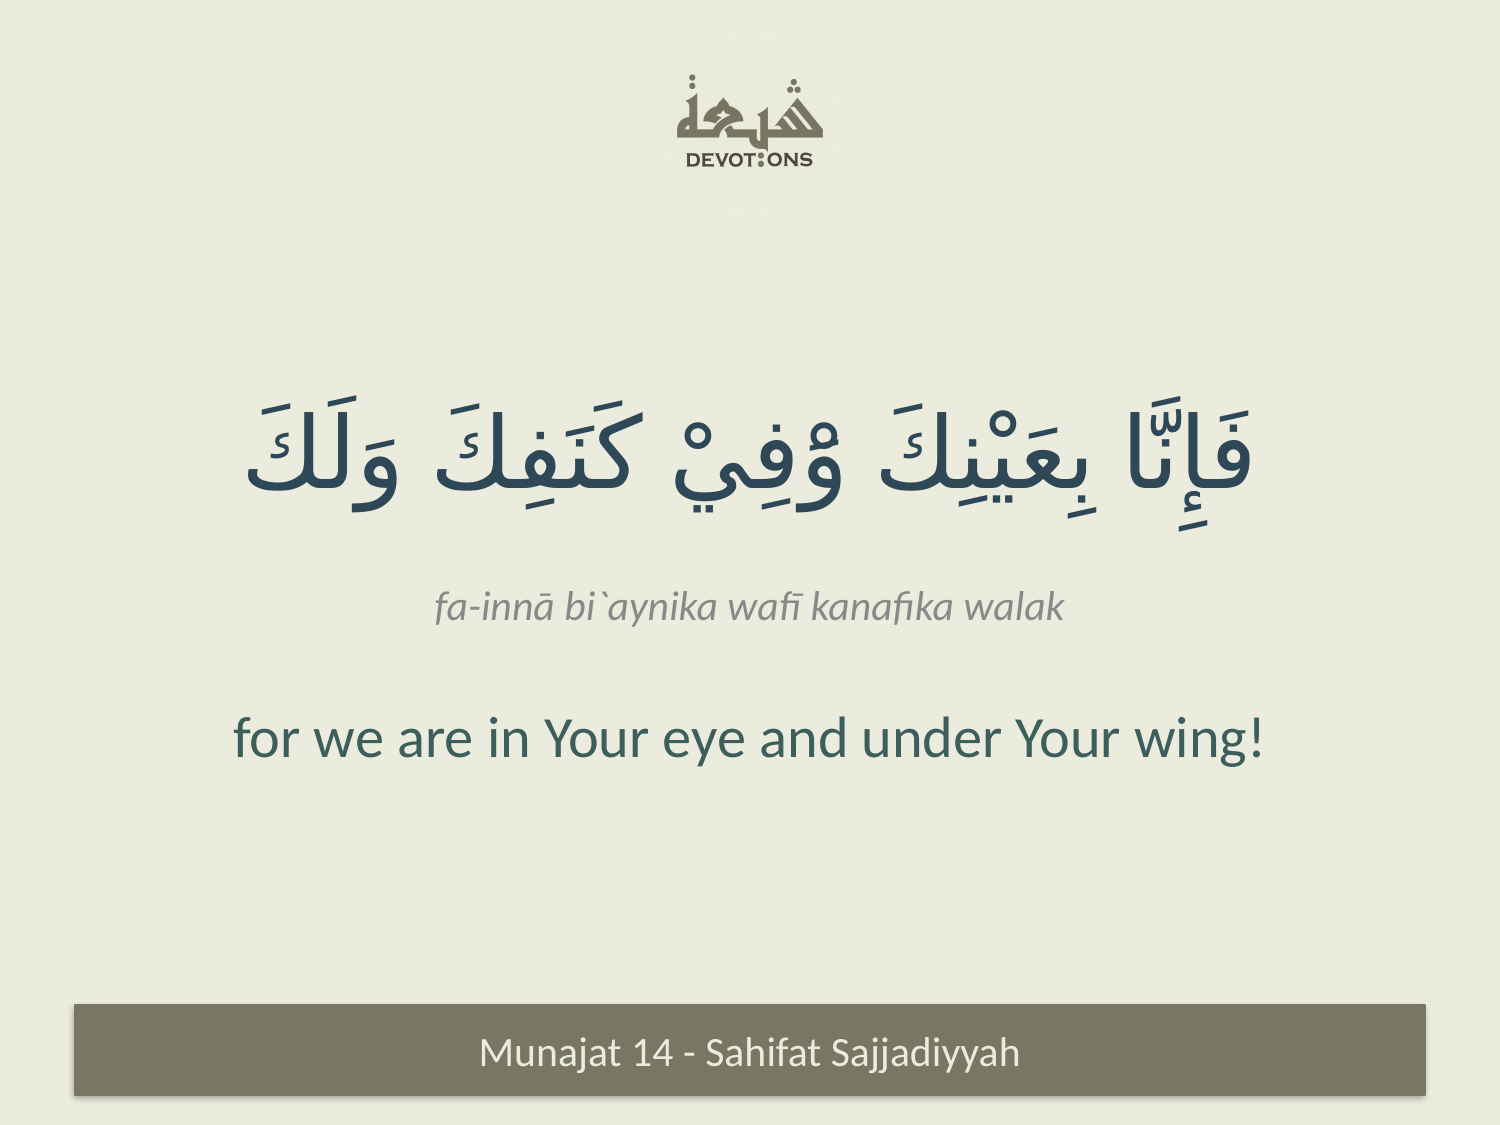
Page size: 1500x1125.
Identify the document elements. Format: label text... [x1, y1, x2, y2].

text_box Munajat 14 - Sahifat Sajjadiyyah [463, 1017, 1037, 1083]
picture [656, 29, 844, 218]
text_box فَإِنَّا بِعَيْنِكَ وَْفِيْ كَنَفِكَ وَلَكَ fa-innā bi`aynika wafī kanafika walak for we are in Your eye and under Your wing! [74, 381, 1425, 776]
text_box [74, 1004, 1426, 1096]
